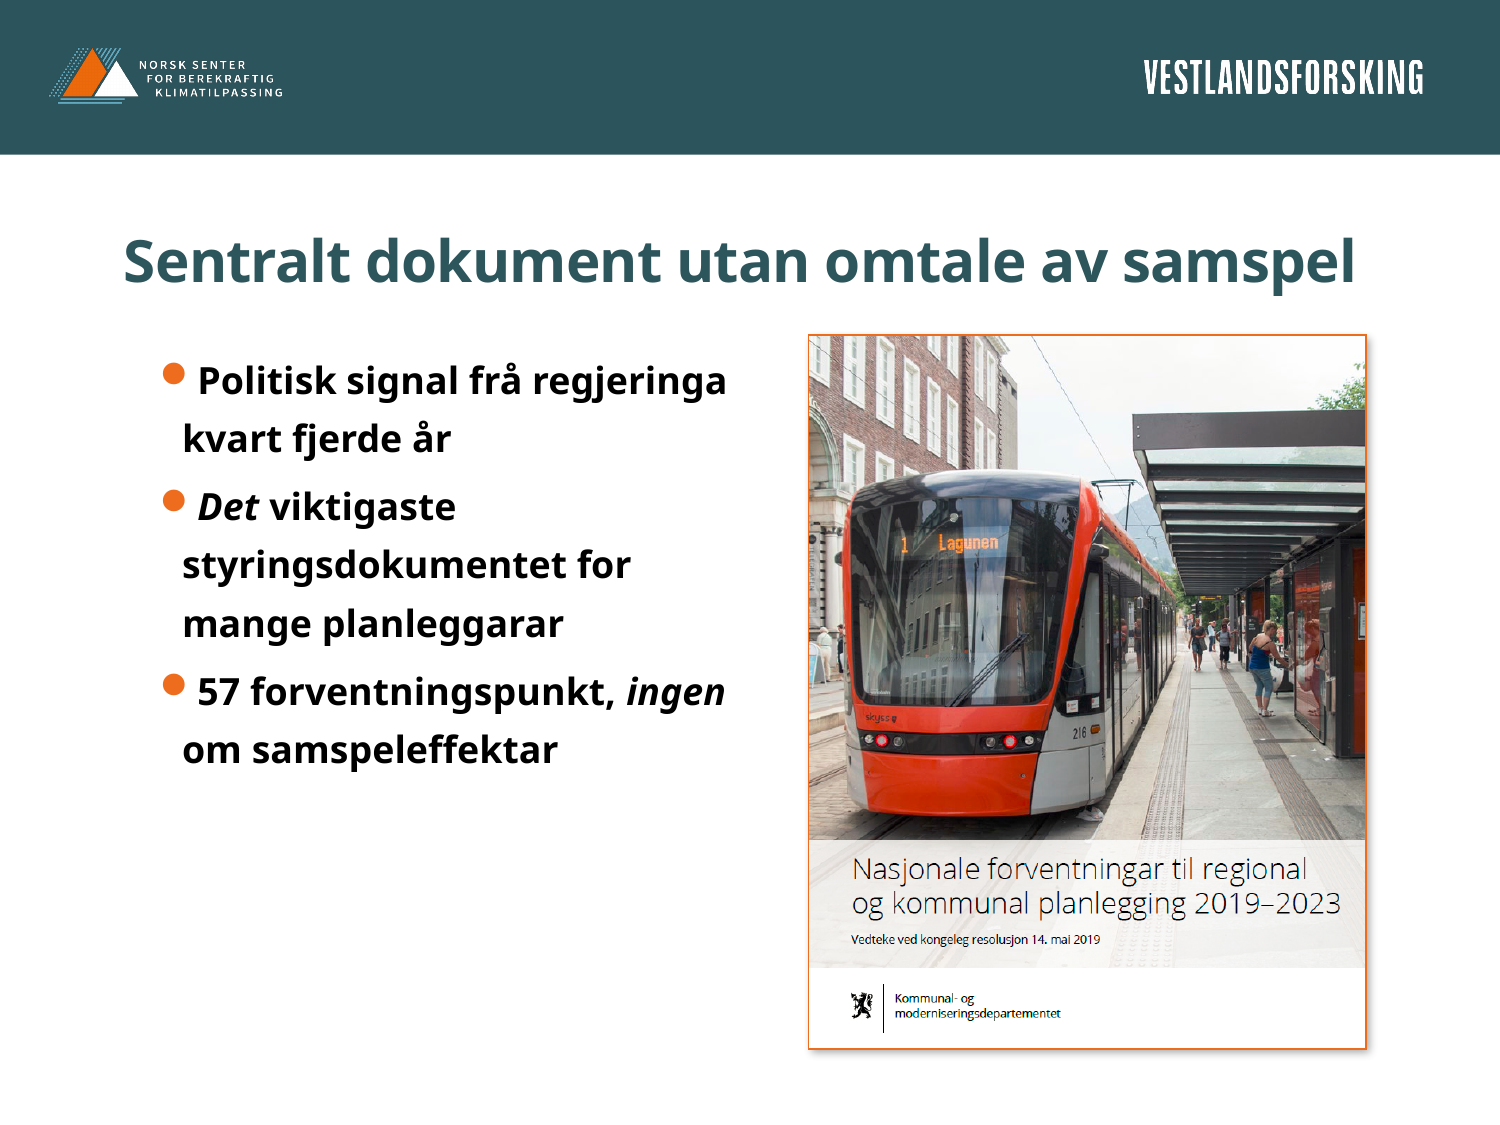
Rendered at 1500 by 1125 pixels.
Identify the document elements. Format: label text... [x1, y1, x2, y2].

list Politisk signal frå regjeringa kvart fjerde år Det viktigaste styringsdokumentet for mange planleggarar 57 forventningspunkt, ingen om samspeleffektar [124, 335, 750, 1049]
picture [1143, 60, 1424, 94]
picture [20, 19, 319, 132]
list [808, 335, 1366, 1049]
title Sentralt dokument utan omtale av samspel [123, 190, 1416, 328]
